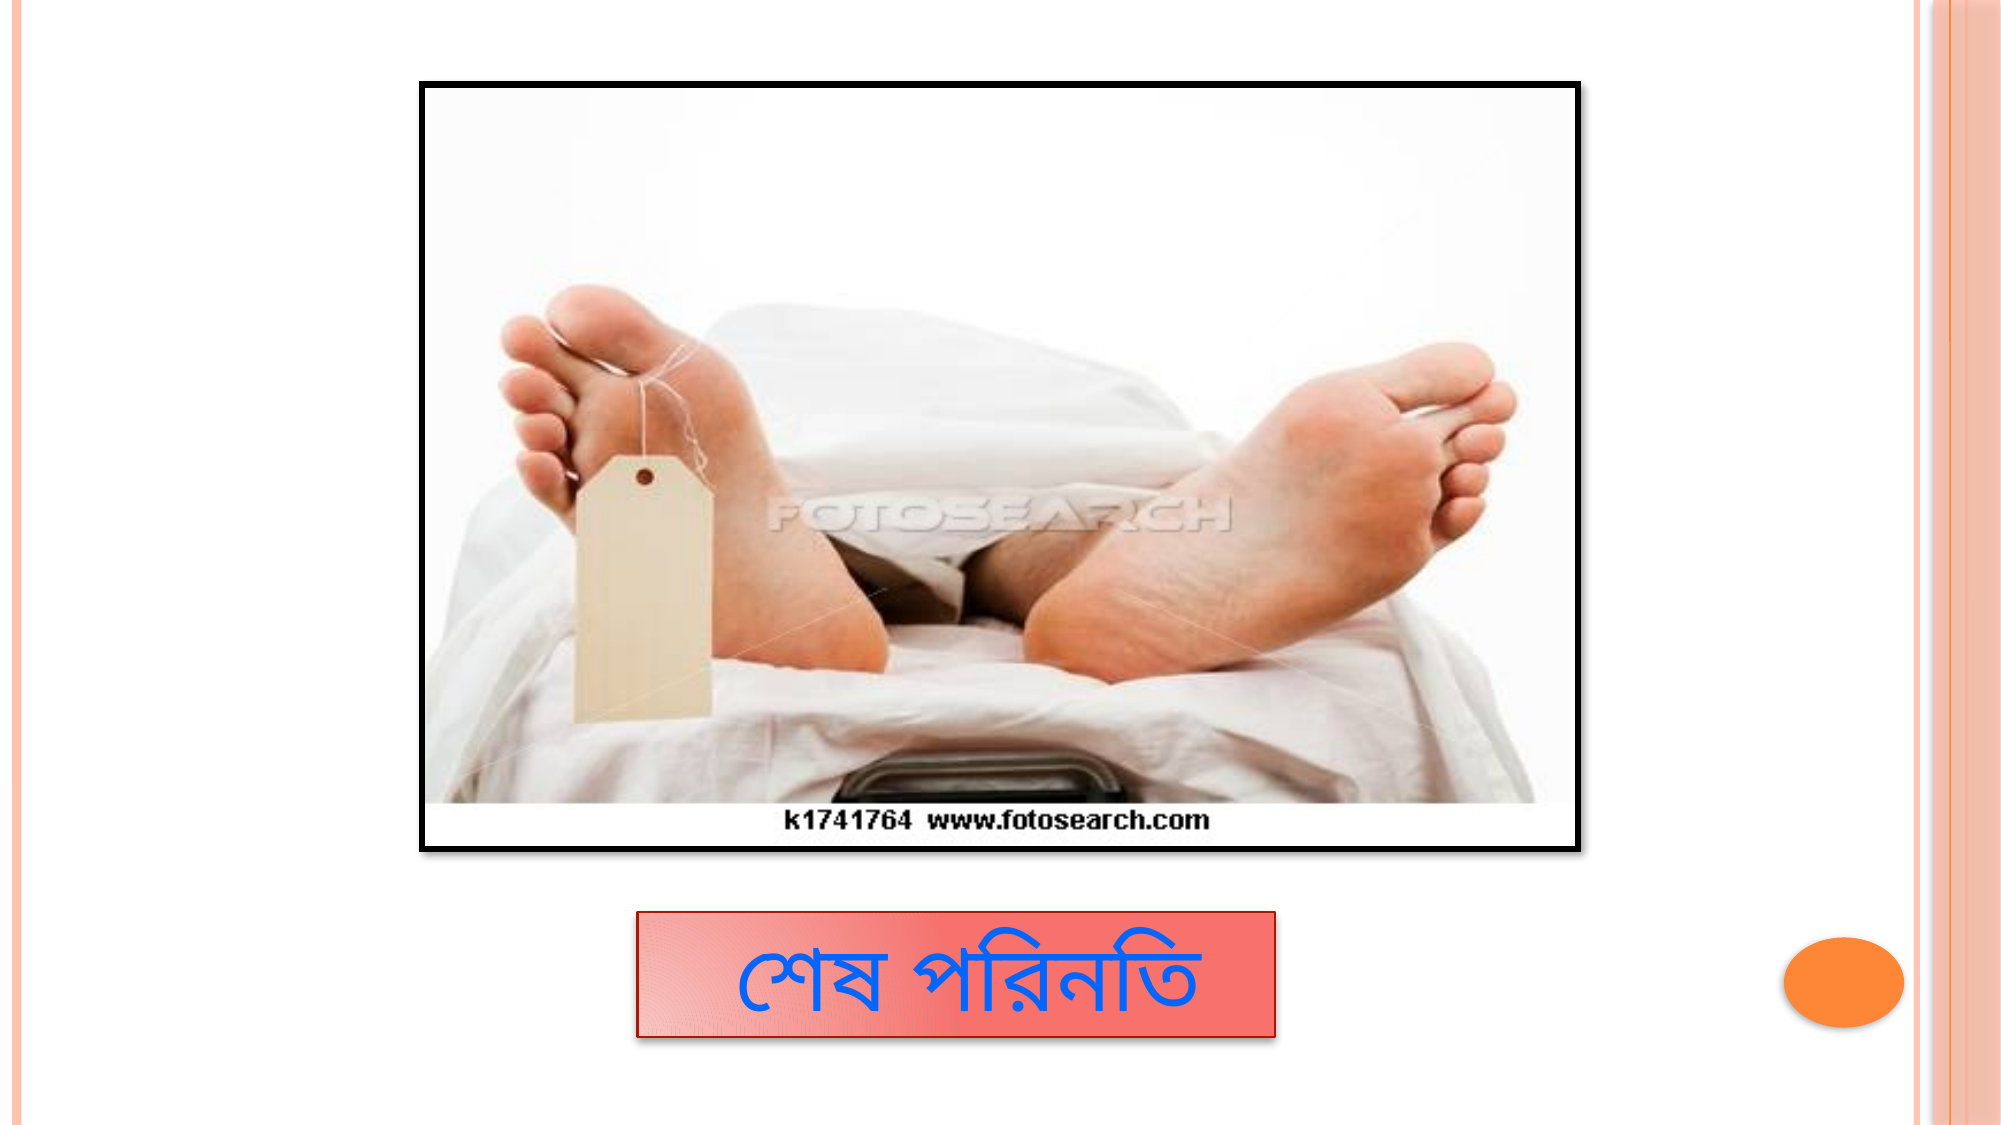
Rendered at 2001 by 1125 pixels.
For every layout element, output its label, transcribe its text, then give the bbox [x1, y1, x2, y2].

picture [424, 86, 1576, 847]
text_box শেষ পরিনতি [636, 911, 1276, 1038]
